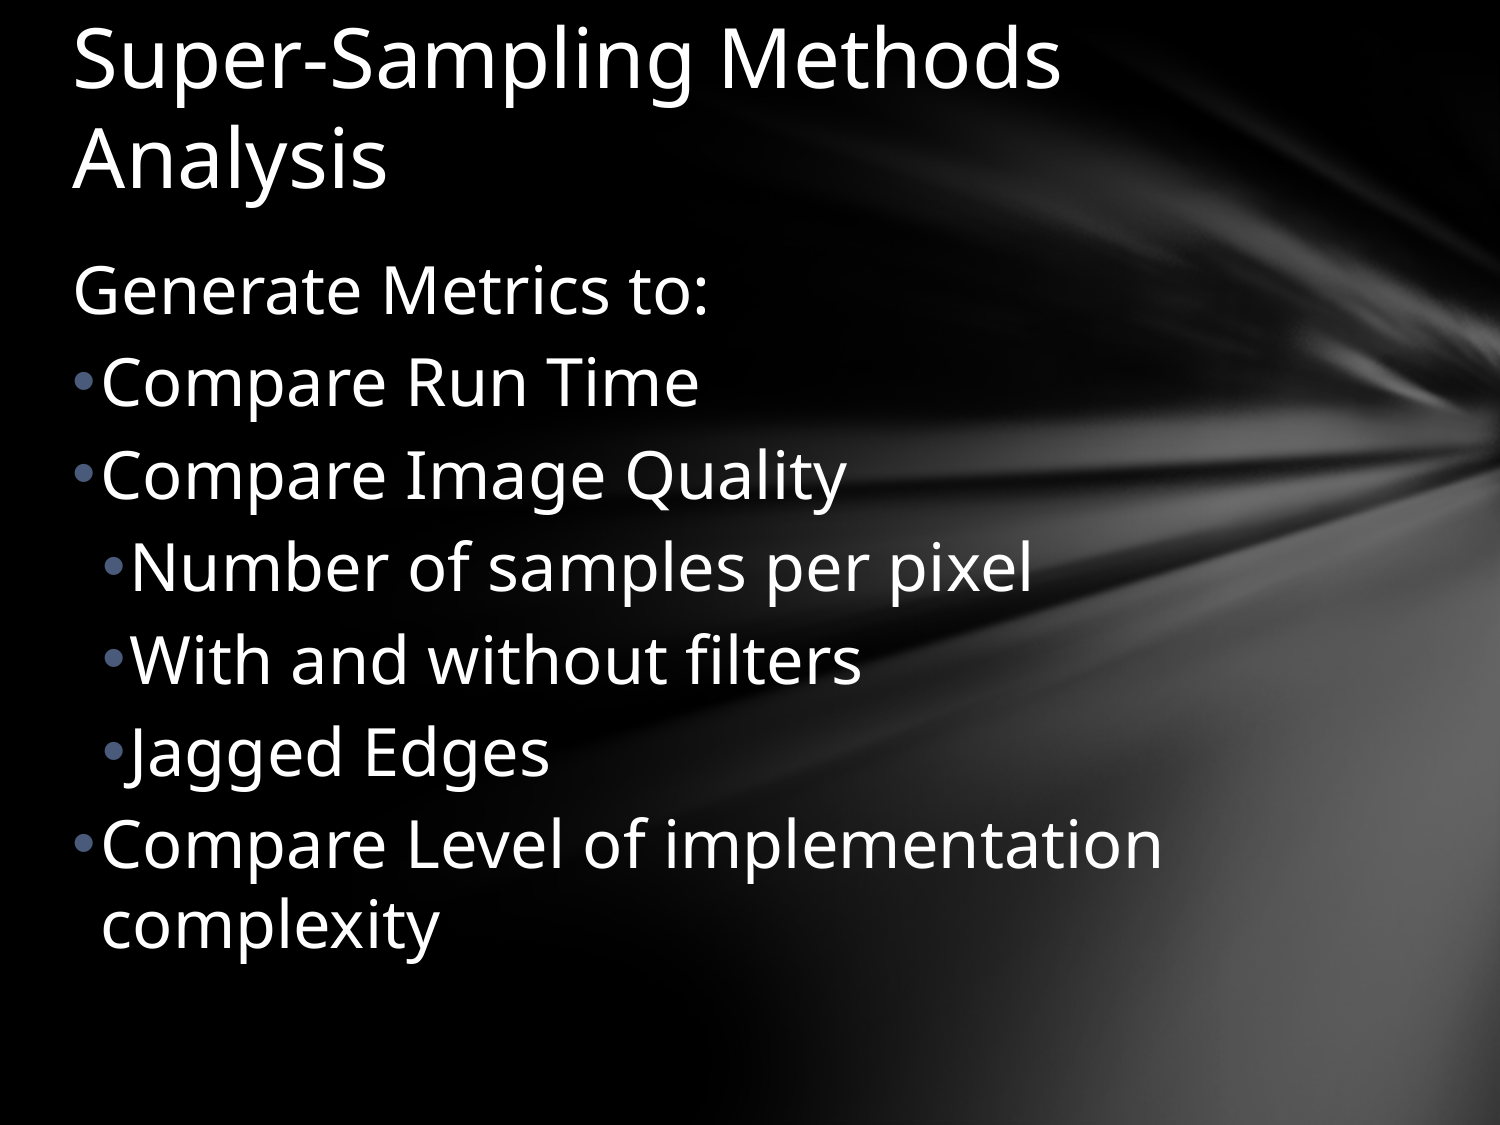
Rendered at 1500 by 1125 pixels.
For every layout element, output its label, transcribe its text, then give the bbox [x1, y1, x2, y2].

list Generate Metrics to: Compare Run Time Compare Image Quality Number of samples per pixel With and without filters Jagged Edges Compare Level of implementation complexity [57, 239, 1318, 1015]
title Super-Sampling Methods Analysis [57, 37, 1318, 213]
